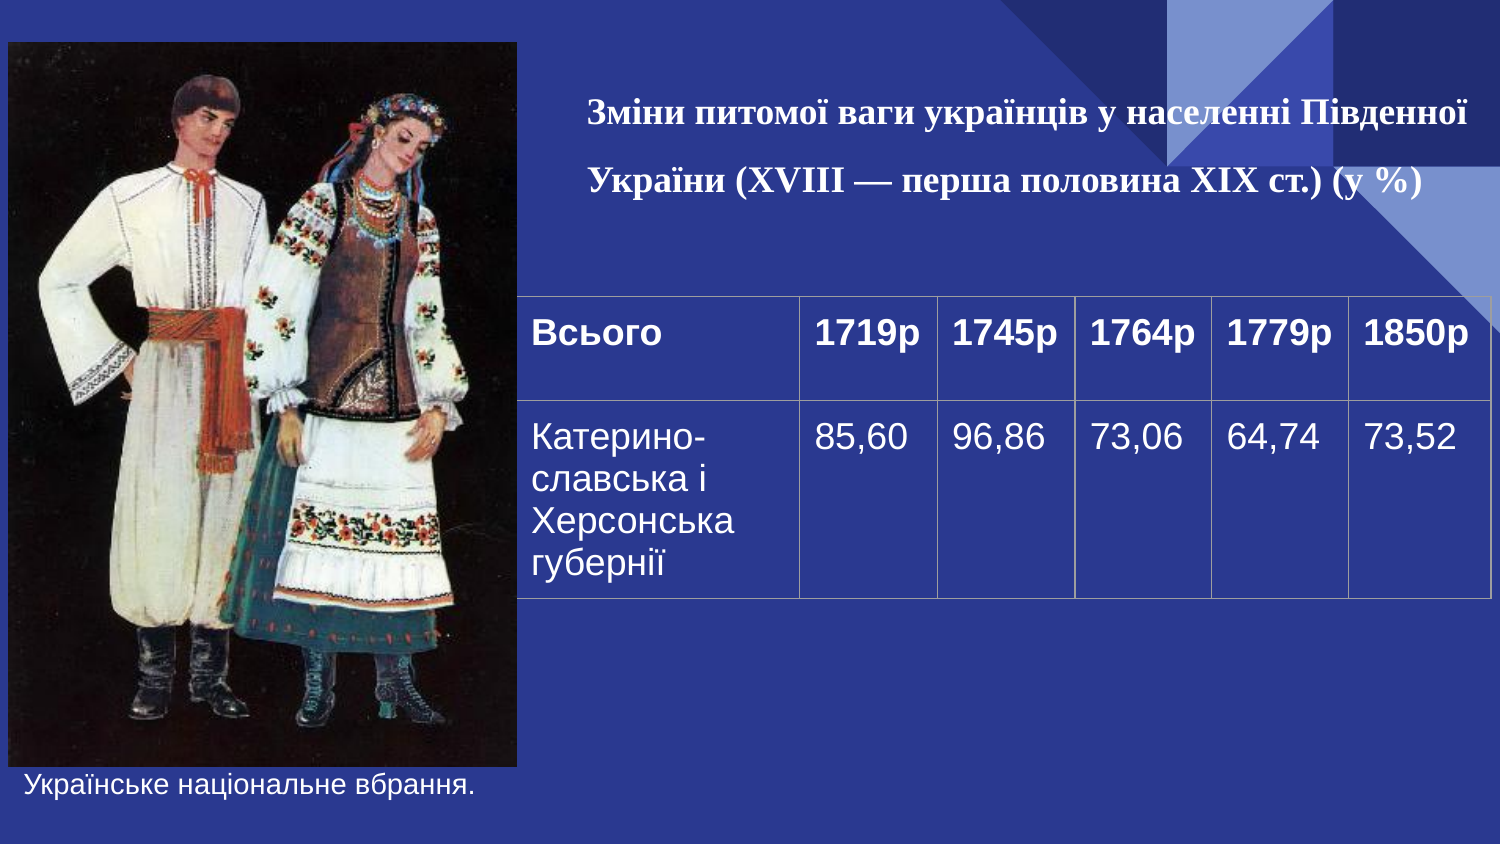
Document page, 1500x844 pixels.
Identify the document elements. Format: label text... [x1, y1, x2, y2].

picture [8, 42, 517, 768]
table_header 1779р [1212, 297, 1348, 400]
table_header 1719р [800, 297, 937, 400]
table_header 1850р [1349, 297, 1490, 400]
title Зміни питомої ваги українців у населенні Південної України (ХVІІІ — перша половина ХІХ ст.) (у %) [571, 42, 1500, 222]
table_cell Катерино-славська і Херсонська губернії [522, 401, 799, 598]
table_header 1745р [938, 297, 1074, 400]
table_header 1764р [1076, 297, 1211, 400]
text_box Українське національне вбрання. [8, 750, 629, 844]
table_cell 96,86 [938, 401, 1074, 598]
table_cell 64,74 [1212, 401, 1348, 598]
table_cell 73,06 [1076, 401, 1211, 598]
table_cell 85,60 [800, 401, 937, 598]
table_header Всього [522, 297, 799, 400]
table_cell 73,52 [1349, 401, 1490, 598]
